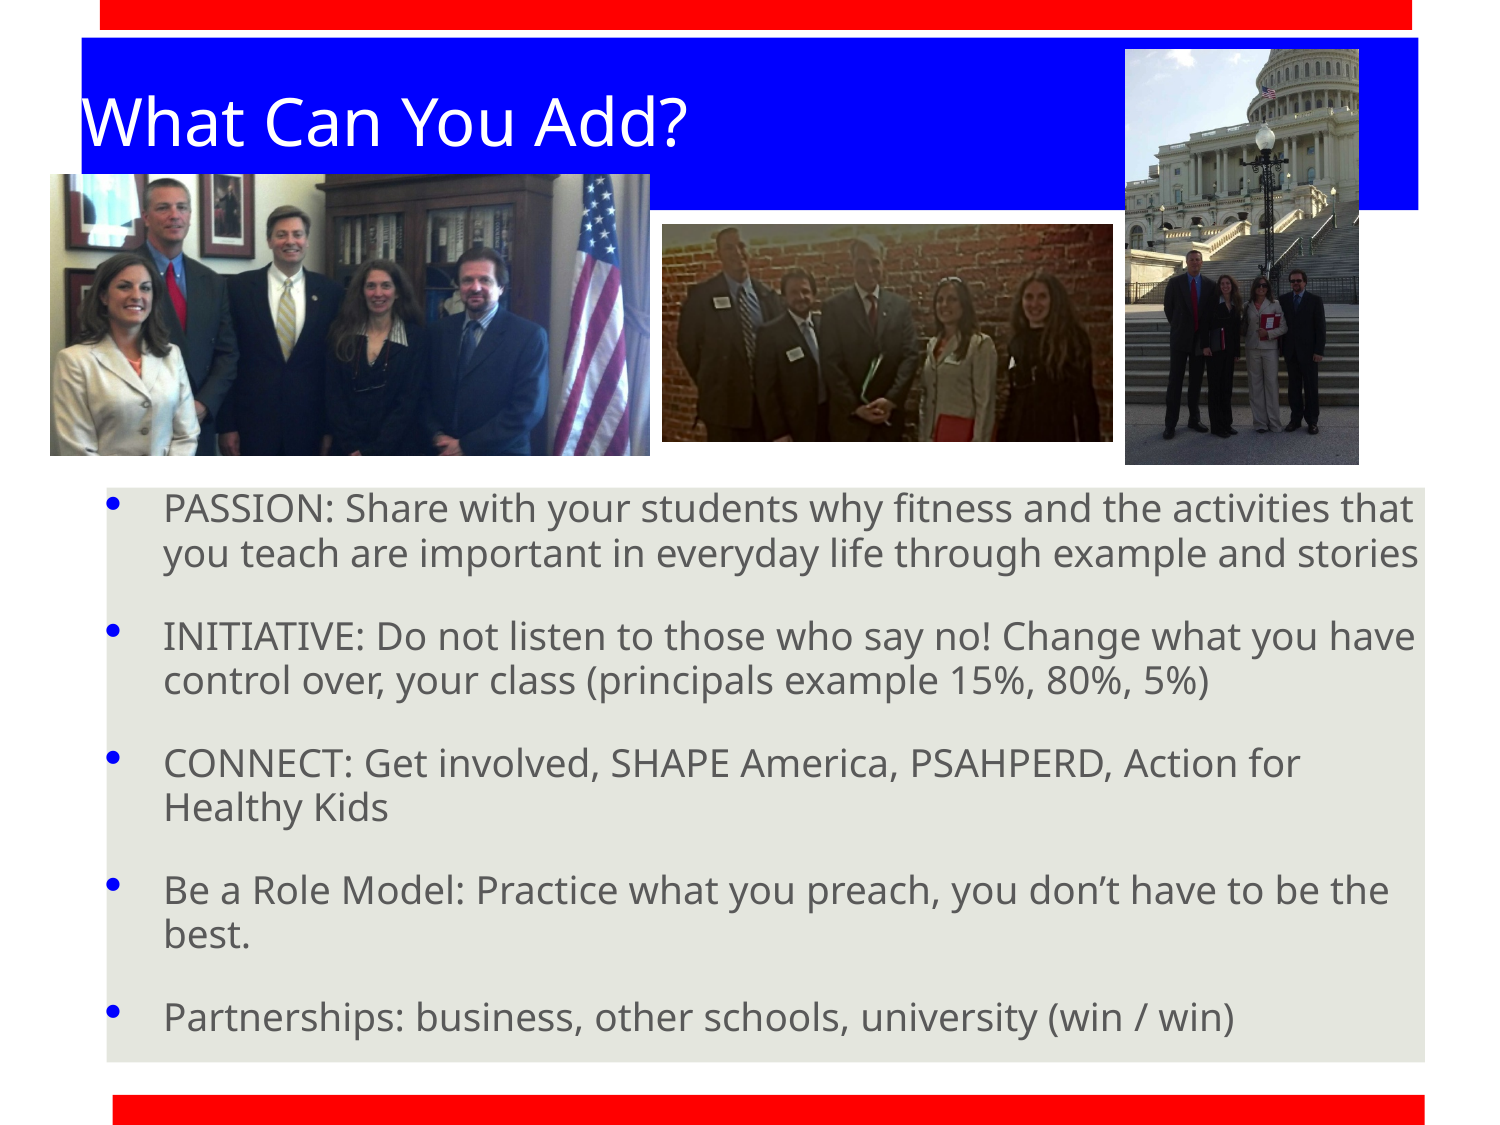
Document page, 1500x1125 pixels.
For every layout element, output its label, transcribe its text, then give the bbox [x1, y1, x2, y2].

subtitle PASSION: Share with your students why fitness and the activities that you teach are important in everyday life through example and stories INITIATIVE: Do not listen to those who say no! Change what you have control over, your class (principals example 15%, 80%, 5%) CONNECT: Get involved, SHAPE America, PSAHPERD, Action for Healthy Kids Be a Role Model: Practice what you preach, you don’t have to be the best. Partnerships: business, other schools, university (win / win) [106, 487, 1425, 1063]
picture [1124, 49, 1360, 466]
title What Can You Add? [81, 37, 1419, 211]
picture [49, 174, 651, 456]
picture [661, 224, 1113, 443]
